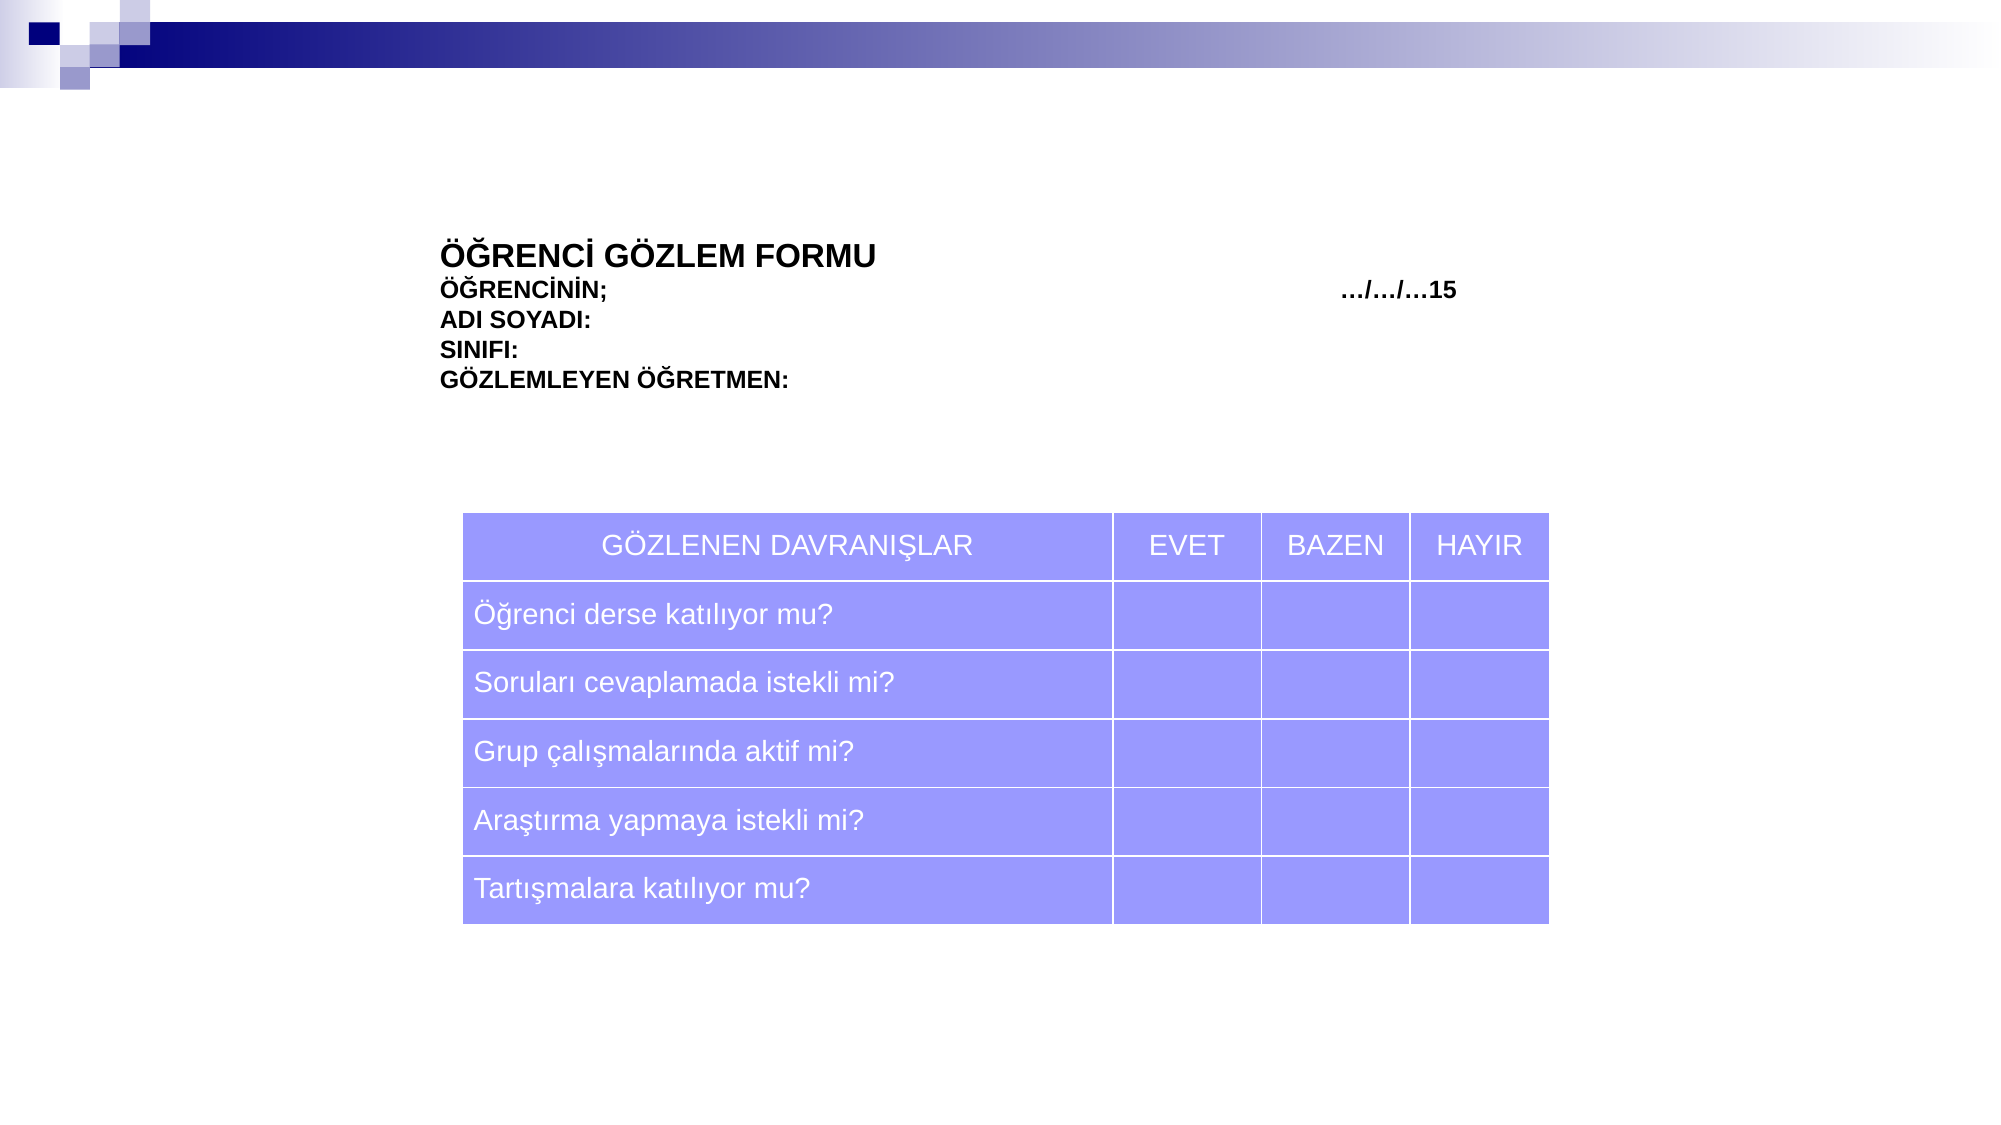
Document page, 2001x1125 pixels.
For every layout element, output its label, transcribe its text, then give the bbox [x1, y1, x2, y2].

table_cell [1411, 582, 1549, 649]
table_cell [1114, 788, 1261, 855]
table_cell [1262, 651, 1409, 718]
table_cell Öğrenci derse katılıyor mu? [463, 582, 1112, 649]
table_header HAYIR [1411, 513, 1549, 580]
table_cell [1411, 857, 1549, 924]
text_box ÖĞRENCİ GÖZLEM FORMU ÖĞRENCİNİN; …/…/…15 ADI SOYADI: SINIFI: GÖZLEMLEYEN ÖĞRETMEN: [424, 226, 1625, 436]
table_cell [1411, 651, 1549, 718]
table_header GÖZLENEN DAVRANIŞLAR [463, 513, 1112, 580]
table_cell [1262, 582, 1409, 649]
table_cell [1262, 788, 1409, 855]
table_header EVET [1114, 513, 1261, 580]
table_cell [1114, 720, 1261, 787]
table_cell [1411, 788, 1549, 855]
table_cell [1411, 720, 1549, 787]
table_cell Grup çalışmalarında aktif mi? [463, 720, 1112, 787]
table_cell [1114, 582, 1261, 649]
table_cell Soruları cevaplamada istekli mi? [463, 651, 1112, 718]
table_cell [1114, 651, 1261, 718]
table_cell Araştırma yapmaya istekli mi? [463, 788, 1112, 855]
table_cell [1114, 857, 1261, 924]
table_cell Tartışmalara katılıyor mu? [463, 857, 1112, 924]
table_header BAZEN [1262, 513, 1409, 580]
table_cell [1262, 720, 1409, 787]
table_cell [1262, 857, 1409, 924]
